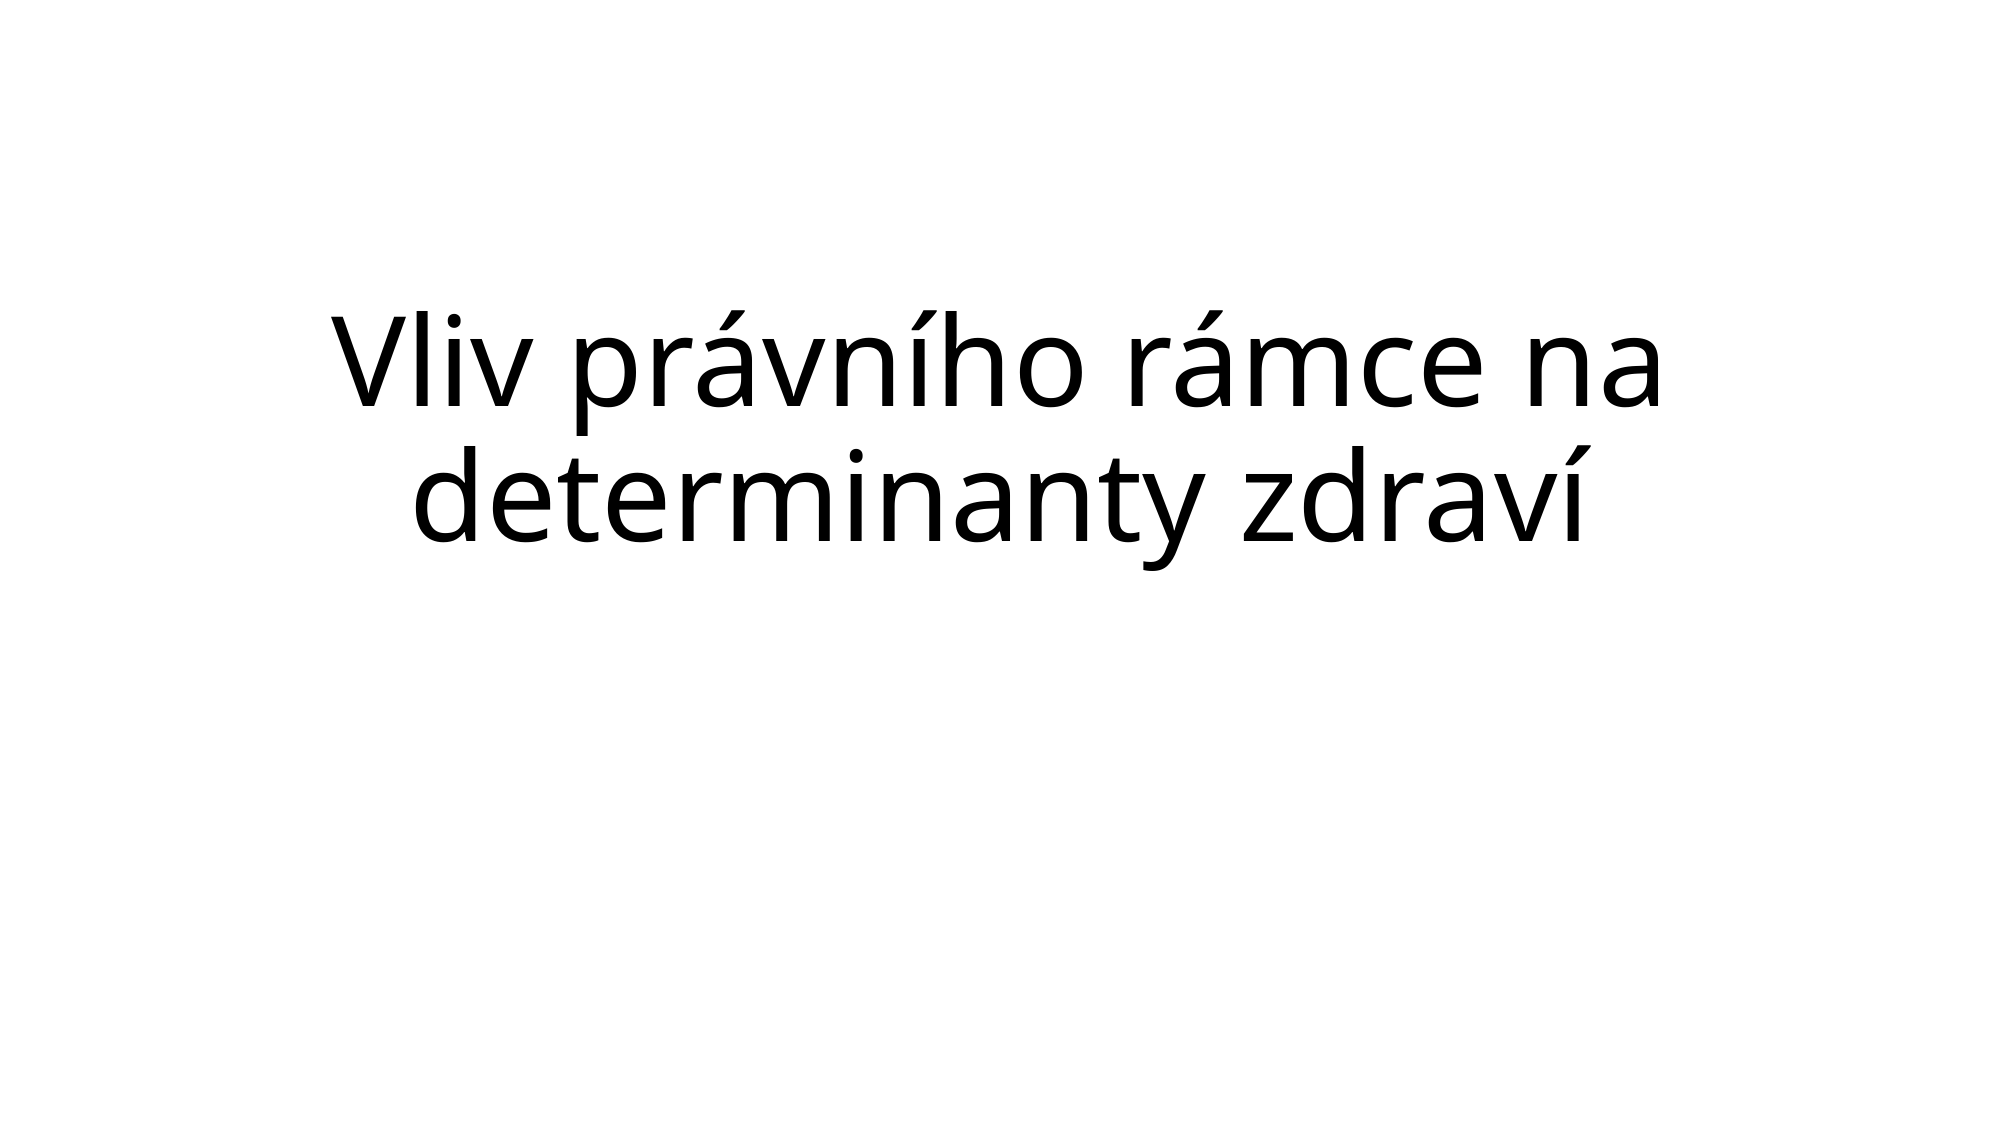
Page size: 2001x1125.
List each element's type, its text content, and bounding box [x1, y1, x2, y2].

title Vliv právního rámce na determinanty zdraví [249, 184, 1750, 576]
